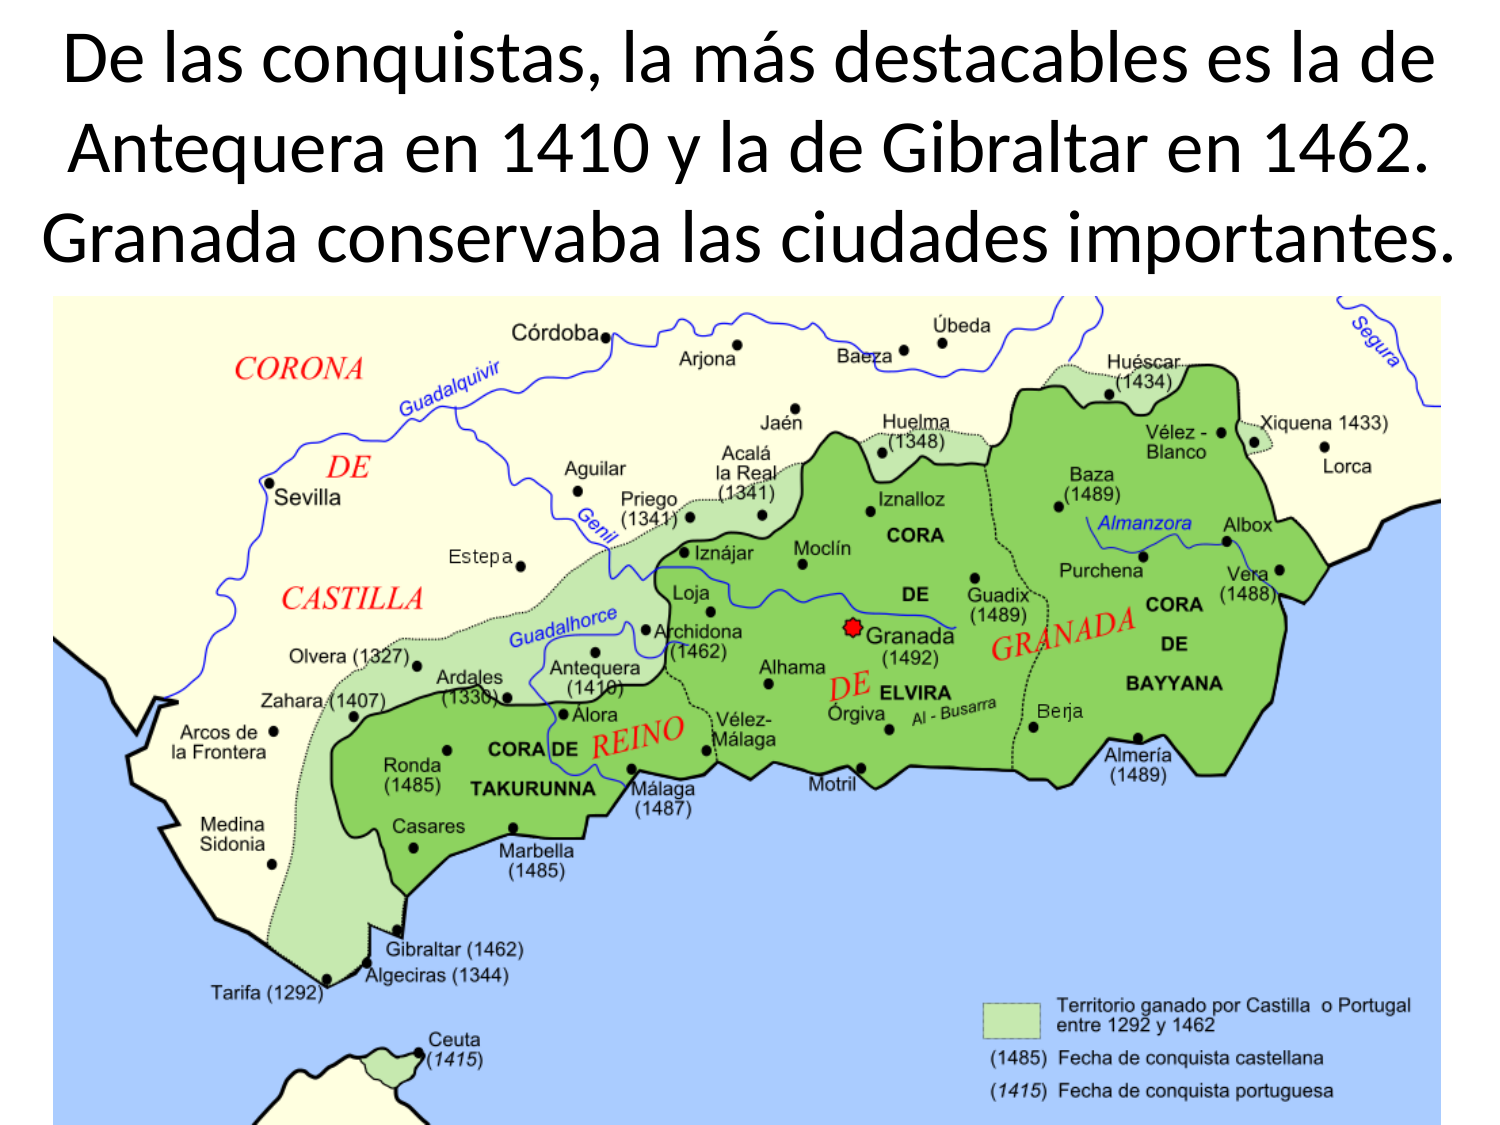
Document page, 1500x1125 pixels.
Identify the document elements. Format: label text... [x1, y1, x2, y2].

text_box De las conquistas, la más destacables es la de Antequera en 1410 y la de Gibraltar en 1462. Granada conservaba las ciudades importantes. [0, 0, 1500, 285]
picture [52, 296, 1442, 1125]
